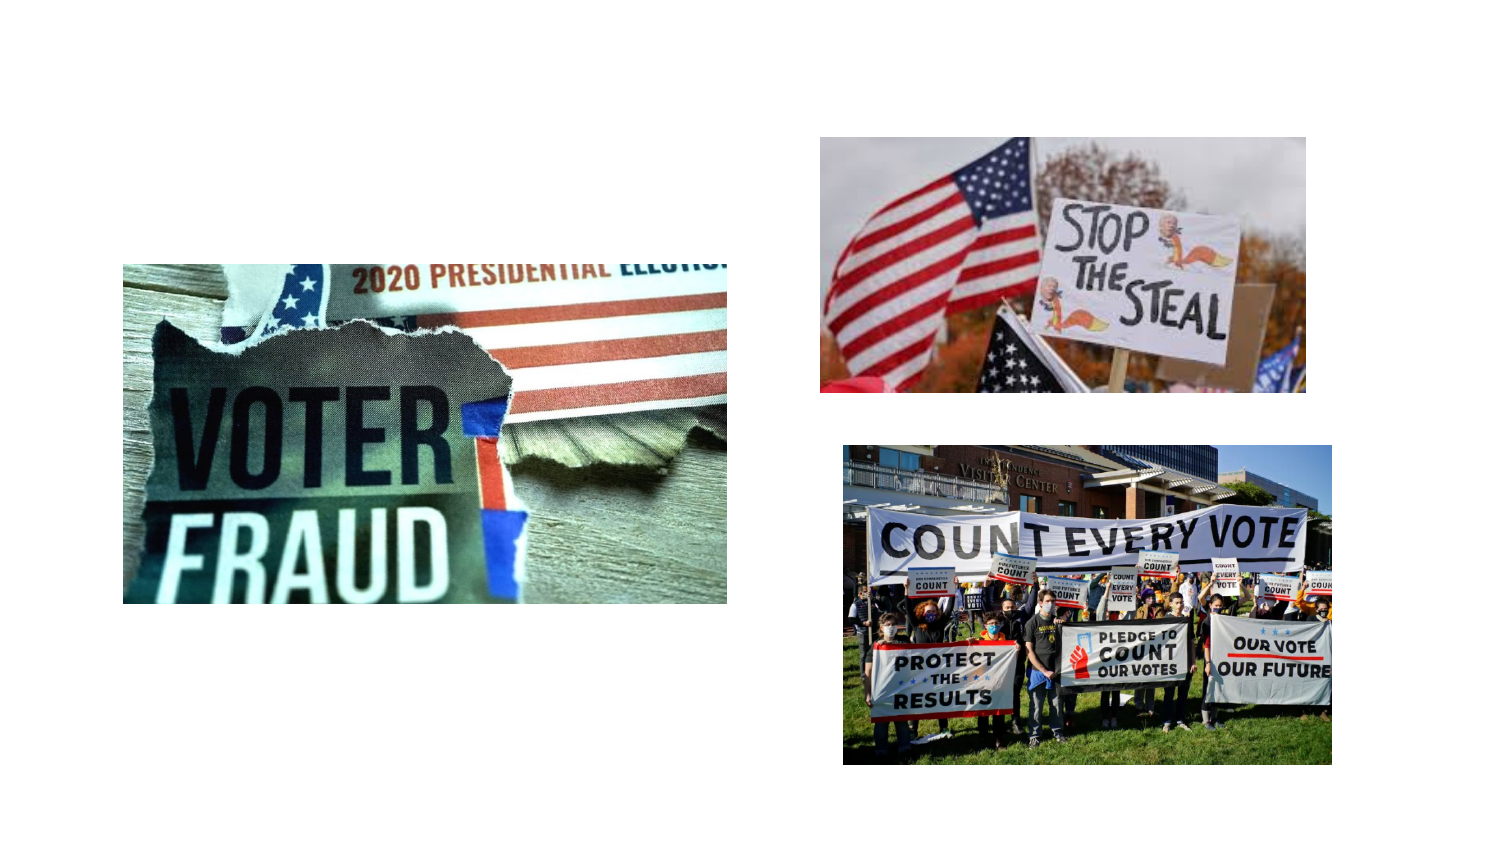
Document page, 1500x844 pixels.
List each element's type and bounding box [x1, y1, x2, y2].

picture [843, 445, 1332, 765]
picture [123, 264, 727, 604]
picture [820, 137, 1306, 393]
